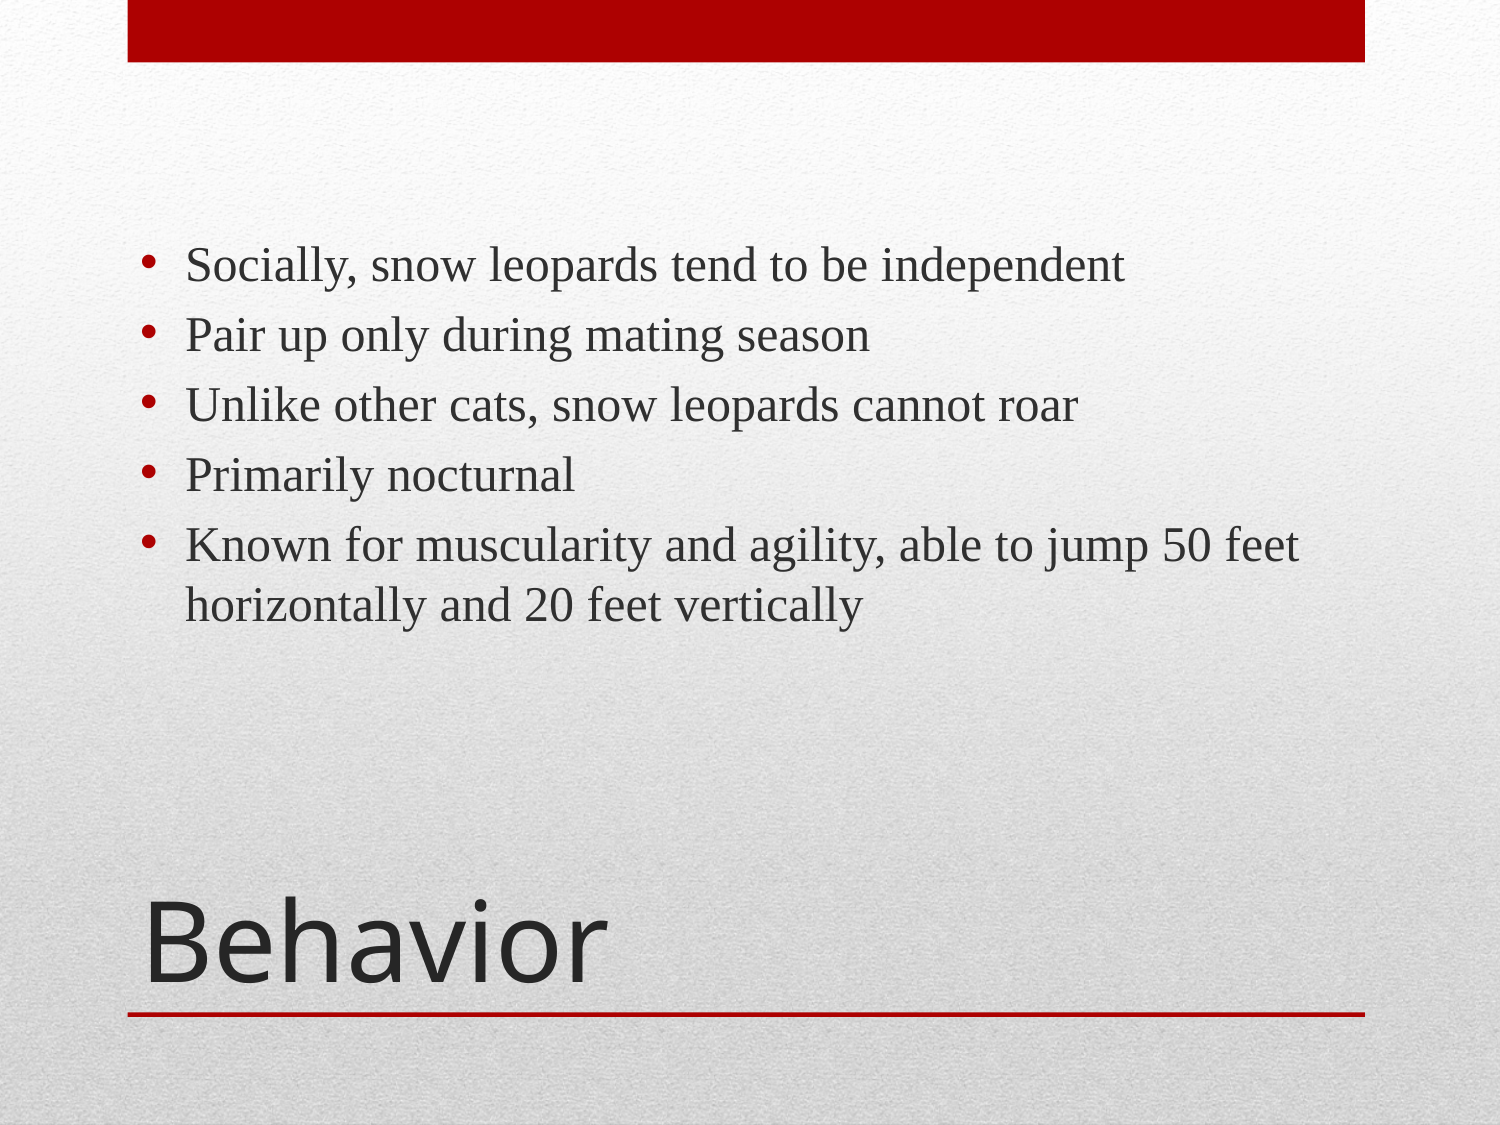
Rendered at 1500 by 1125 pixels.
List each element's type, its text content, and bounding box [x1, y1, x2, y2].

list Socially, snow leopards tend to be independent Pair up only during mating season Unlike other cats, snow leopards cannot roar Primarily nocturnal Known for muscularity and agility, able to jump 50 feet horizontally and 20 feet vertically [125, 112, 1363, 750]
title Behavior [125, 750, 1238, 1013]
